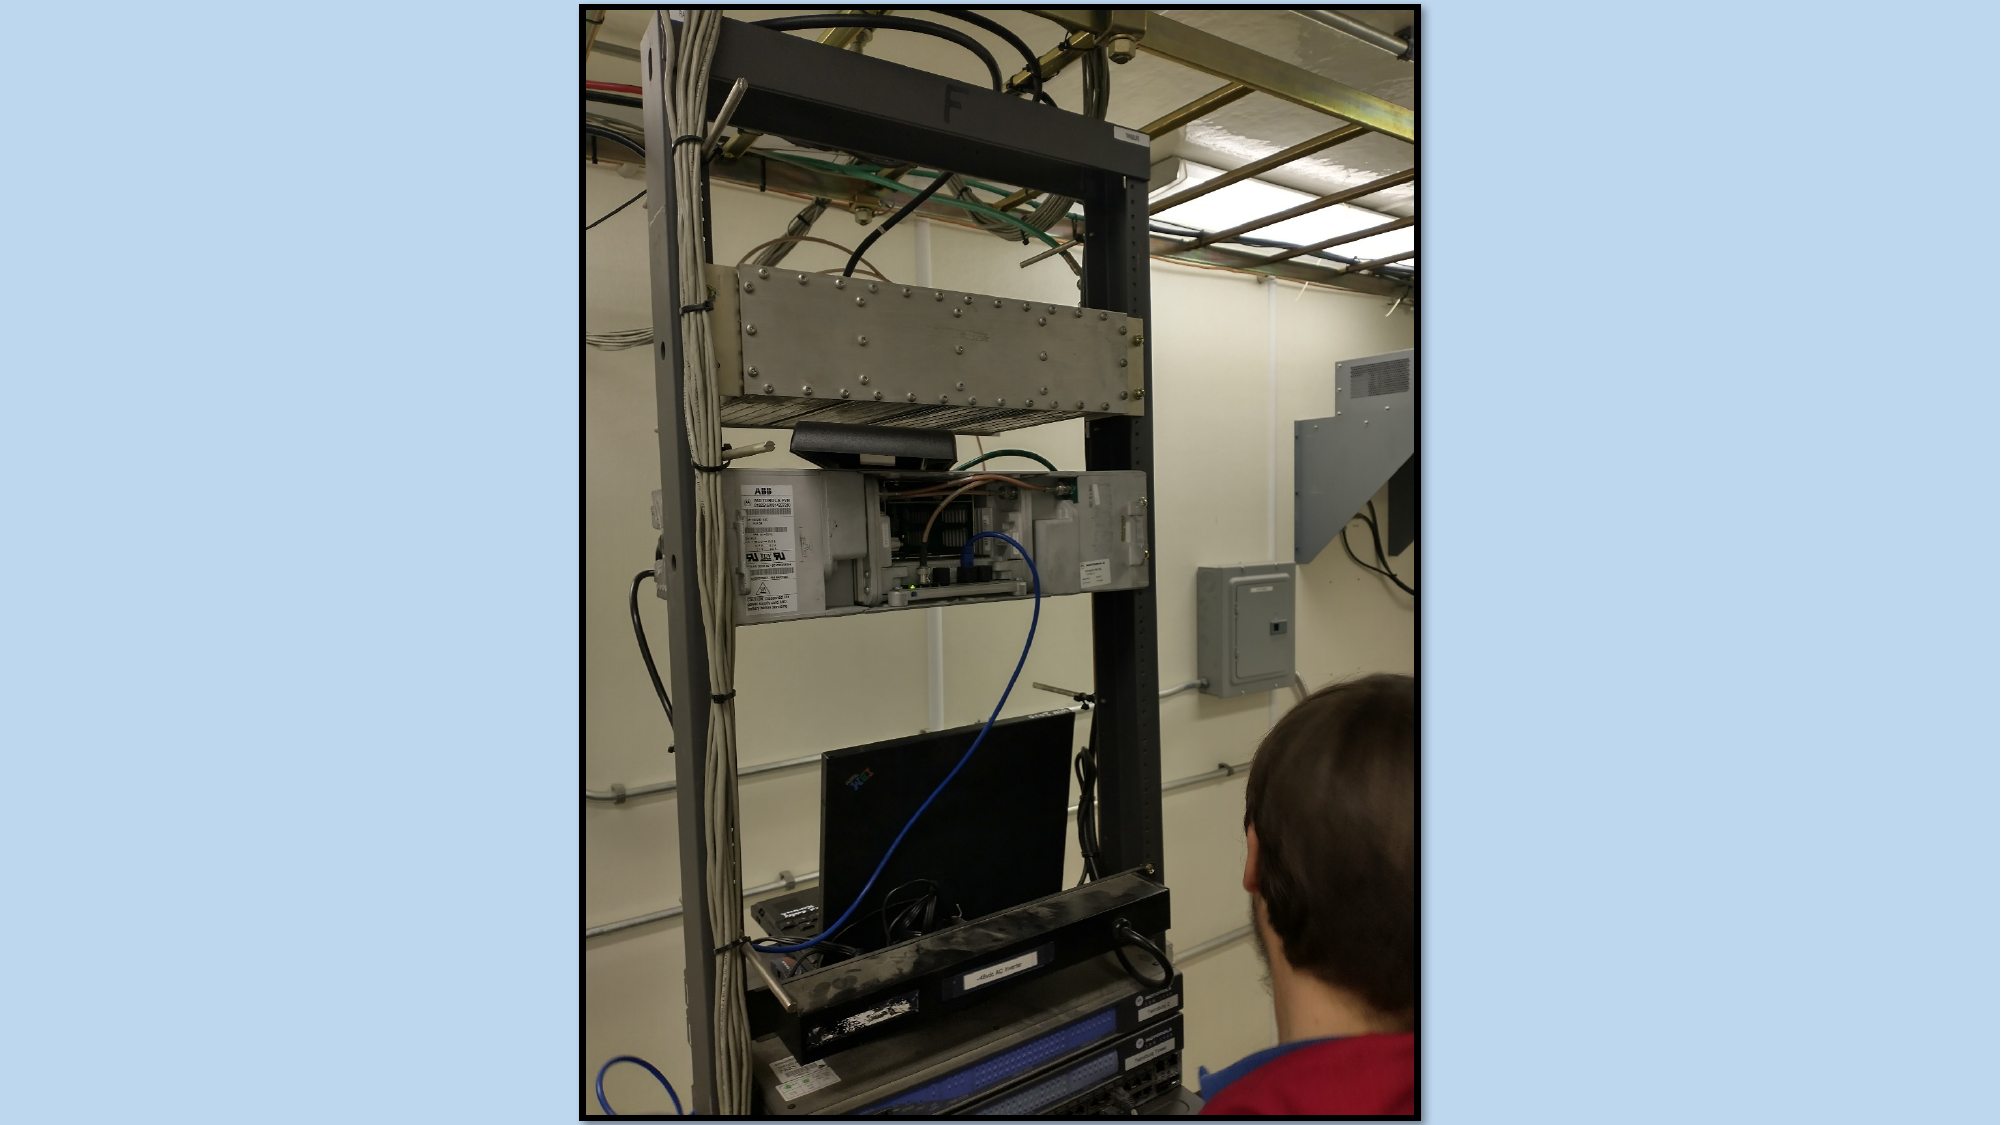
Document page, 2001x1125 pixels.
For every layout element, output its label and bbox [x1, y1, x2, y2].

picture [585, 9, 1415, 1116]
